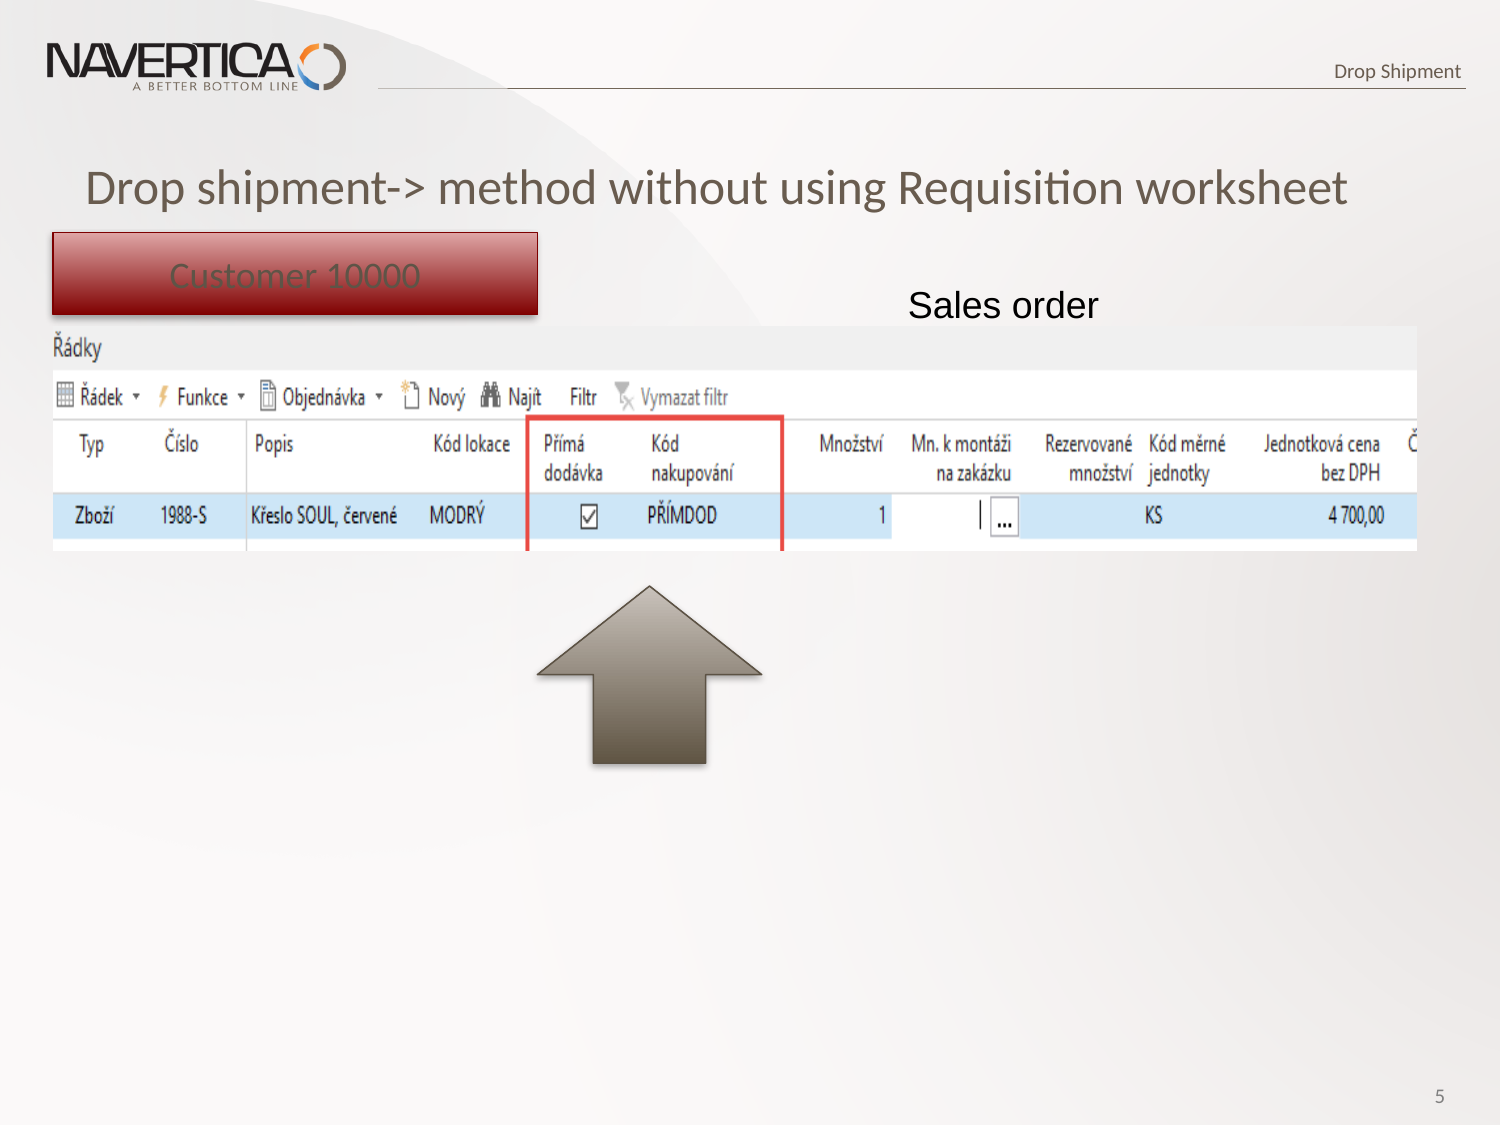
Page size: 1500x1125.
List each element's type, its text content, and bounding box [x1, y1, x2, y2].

text_box [536, 585, 763, 764]
text_box Sales order [893, 273, 1125, 324]
title Drop shipment-> method without using Requisition worksheet [70, 137, 1465, 233]
slide_number 5 [1110, 1065, 1461, 1125]
text_box Customer 10000 [52, 232, 538, 315]
picture [0, 0, 1500, 1125]
list Drop Shipment [394, 49, 1477, 88]
